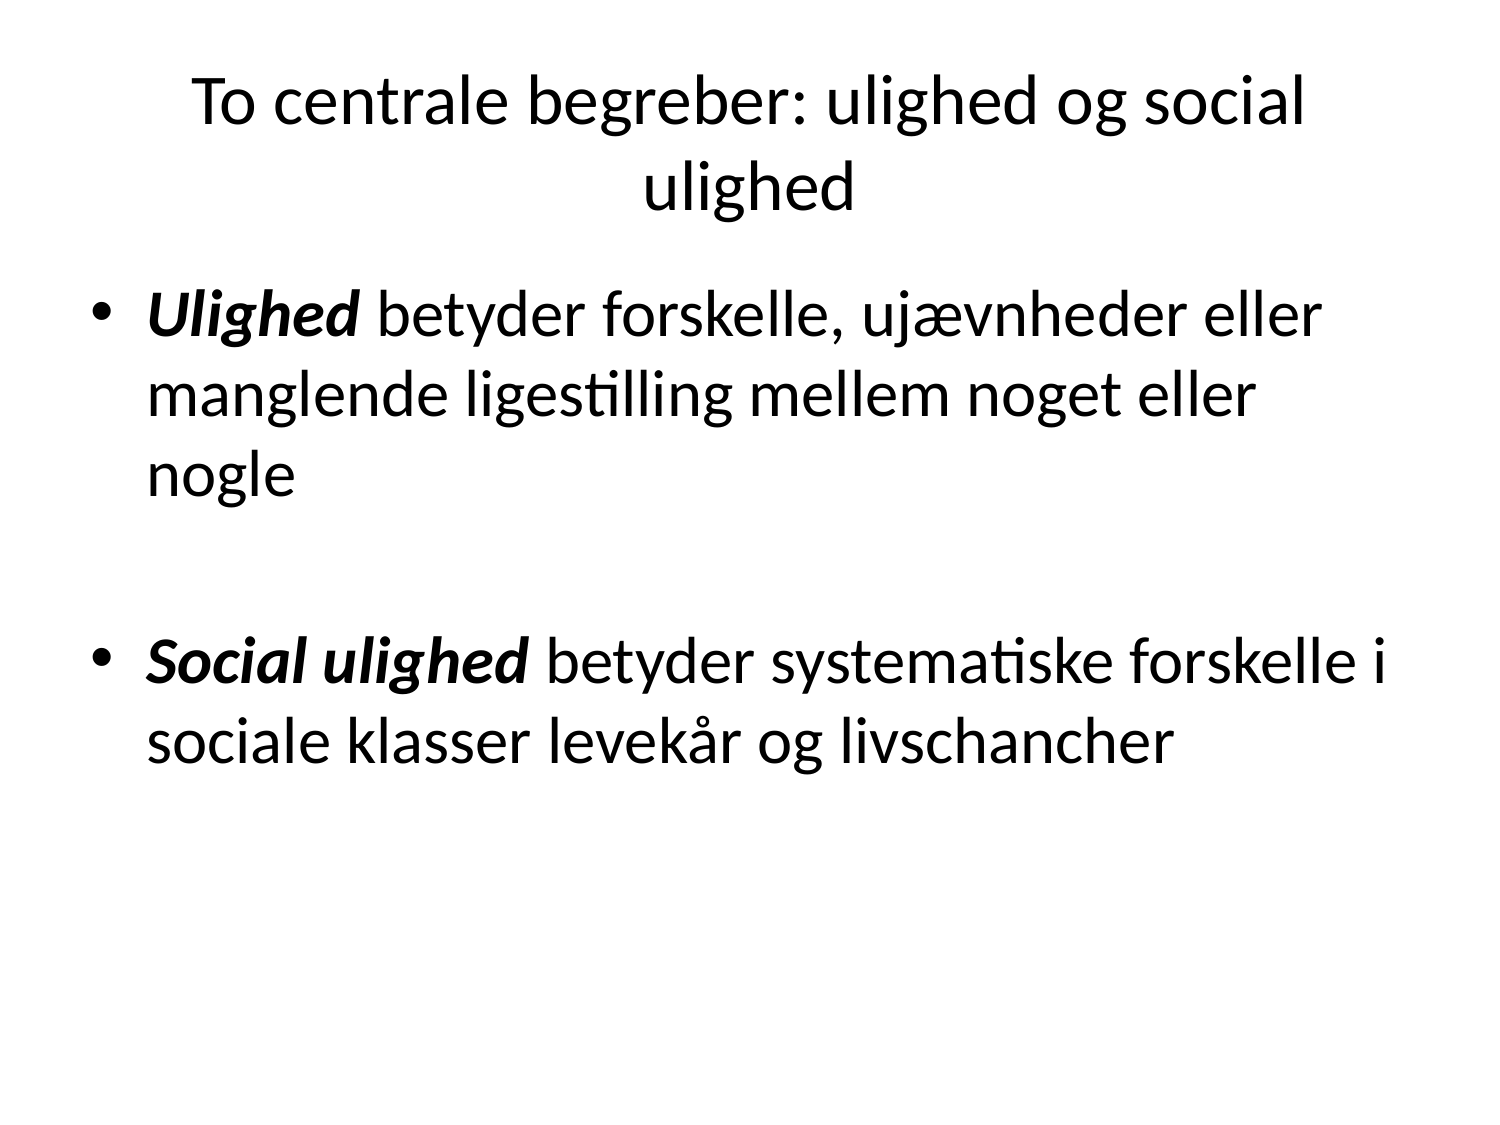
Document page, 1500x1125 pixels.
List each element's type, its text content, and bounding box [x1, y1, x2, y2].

title To centrale begreber: ulighed og social ulighed [75, 45, 1425, 233]
list Ulighed betyder forskelle, ujævnheder eller manglende ligestilling mellem noget eller nogle Social ulighed betyder systematiske forskelle i sociale klasser levekår og livschancher [75, 262, 1425, 1005]
